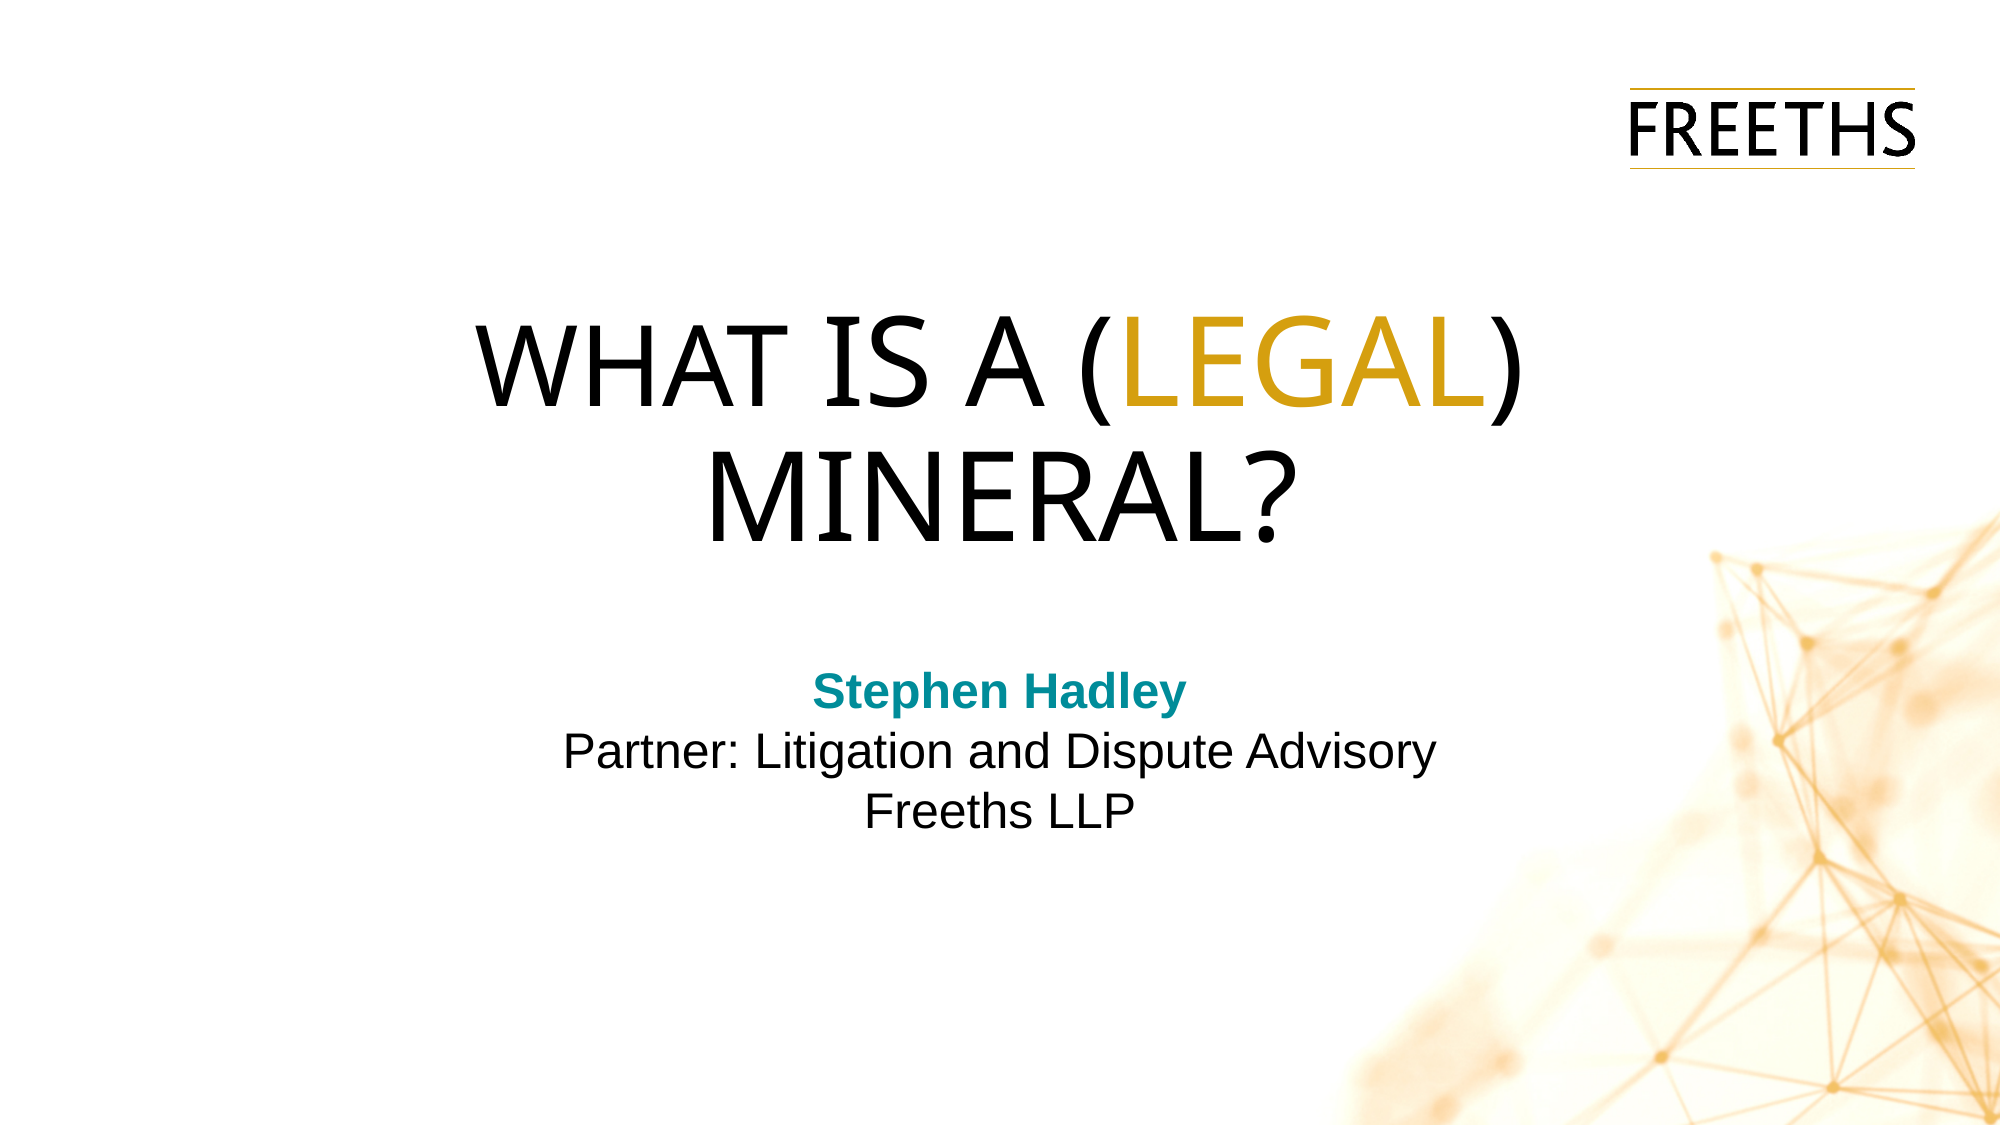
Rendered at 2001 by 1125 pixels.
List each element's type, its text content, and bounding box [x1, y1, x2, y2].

title WHAT IS A (LEGAL) MINERAL? [249, 184, 1750, 576]
picture [0, 0, 2000, 1125]
subtitle Stephen Hadley Partner: Litigation and Dispute Advisory Freeths LLP [249, 590, 1750, 863]
